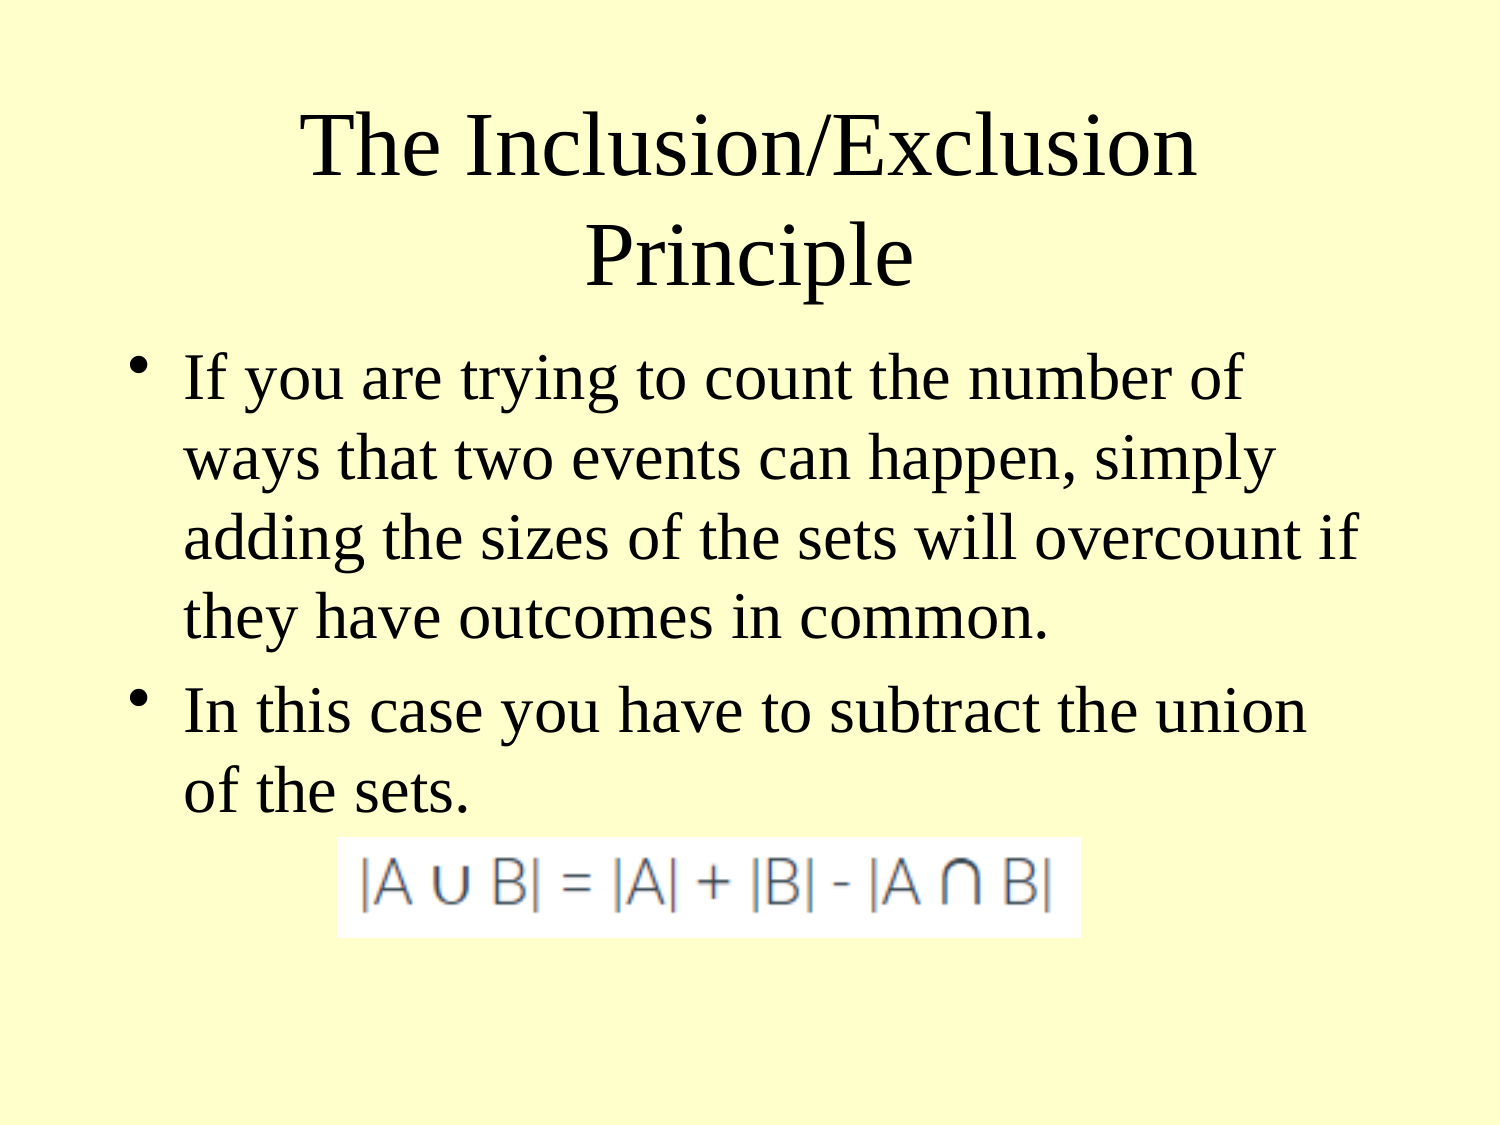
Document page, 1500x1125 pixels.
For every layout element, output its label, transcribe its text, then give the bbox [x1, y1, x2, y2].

list If you are trying to count the number of ways that two events can happen, simply adding the sizes of the sets will overcount if they have outcomes in common. In this case you have to subtract the union of the sets. [112, 324, 1388, 1000]
picture [337, 837, 1081, 938]
title The Inclusion/Exclusion Principle [112, 99, 1388, 288]
